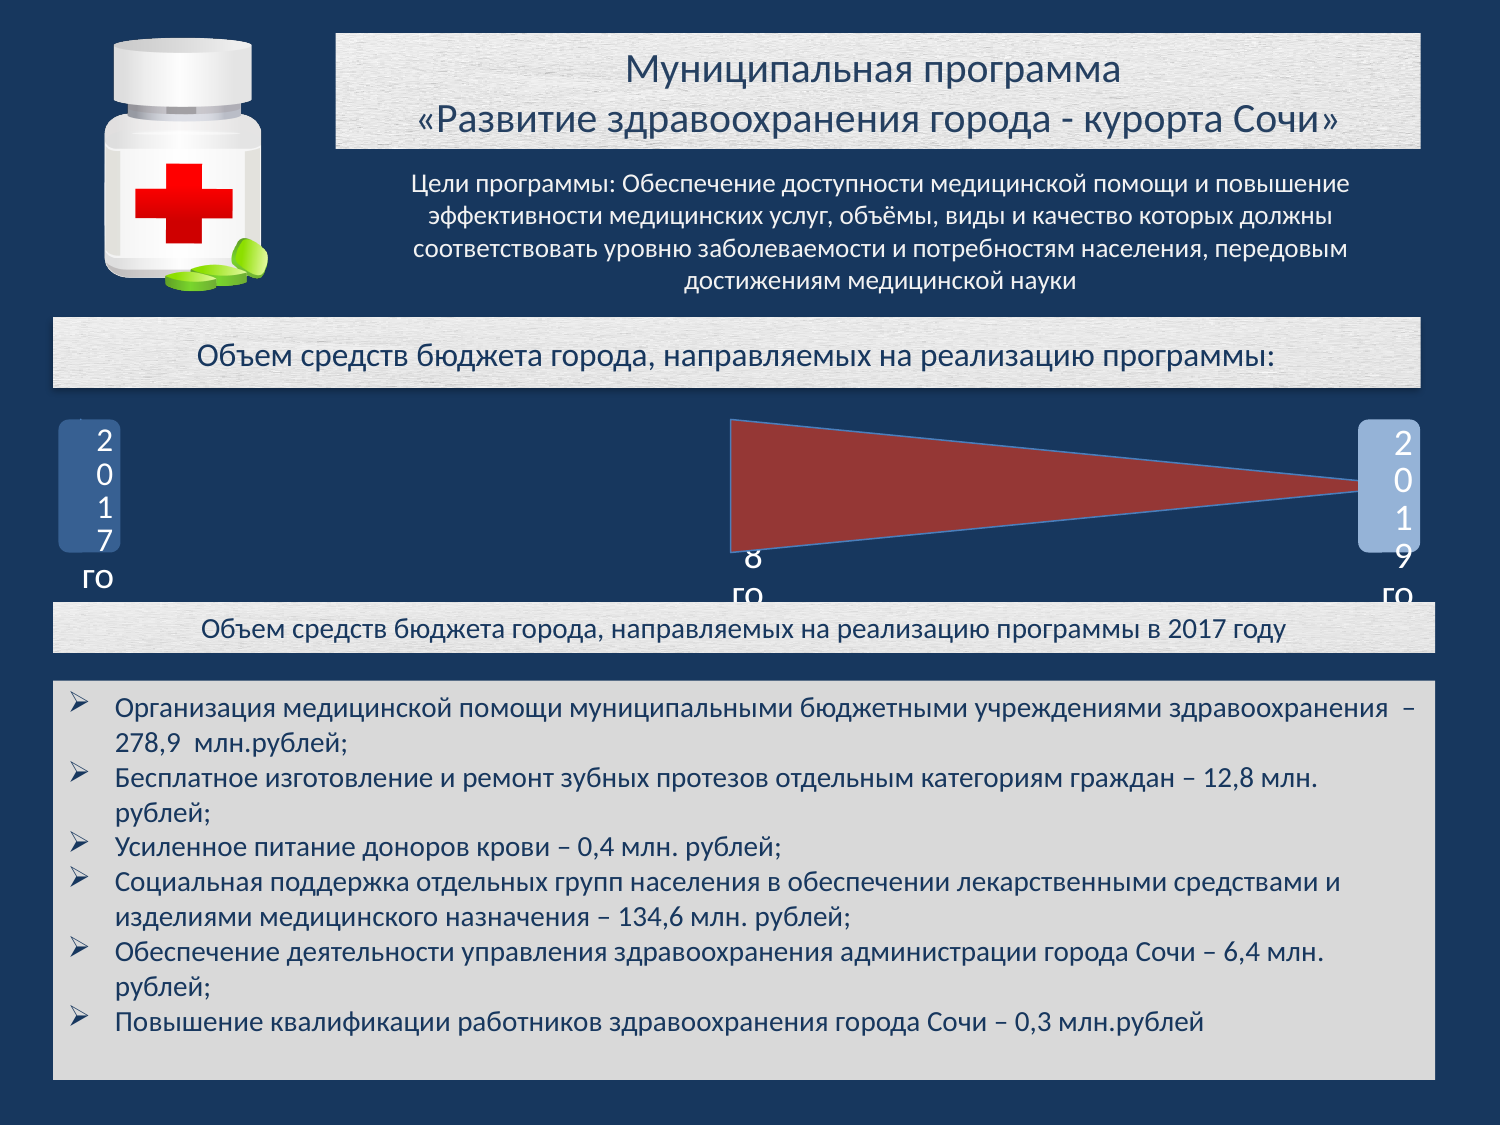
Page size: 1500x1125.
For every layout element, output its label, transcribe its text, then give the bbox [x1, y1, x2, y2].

text_box Объем средств бюджета города, направляемых на реализацию программы: [51, 316, 1423, 390]
text_box Цели программы: Обеспечение доступности медицинской помощи и повышение эффективности медицинских услуг, объёмы, виды и качество которых должны соответствовать уровню заболеваемости и потребностям населения, передовым достижениям медицинской науки [338, 156, 1423, 305]
text_box Муниципальная программа «Развитие здравоохранения города - курорта Сочи» [339, 33, 1421, 149]
picture [23, 34, 342, 294]
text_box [58, 419, 1436, 553]
text_box Объем средств бюджета города, направляемых на реализацию программы в 2017 году [53, 602, 1436, 653]
text_box Организация медицинской помощи муниципальными бюджетными учреждениями здравоохранения – 278,9 млн.рублей; Бесплатное изготовление и ремонт зубных протезов отдельным категориям граждан – 12,8 млн. рублей; Усиленное питание доноров крови – 0,4 млн. рублей; Социальная поддержка отдельных групп населения в обеспечении лекарственными средствами и изделиями медицинского назначения – 134,6 млн. рублей; Обеспечение деятельности управления здравоохранения администрации города Сочи – 6,4 млн. рублей; Повышение квалификации работников здравоохранения города Сочи – 0,3 млн.рублей [53, 680, 1436, 1080]
